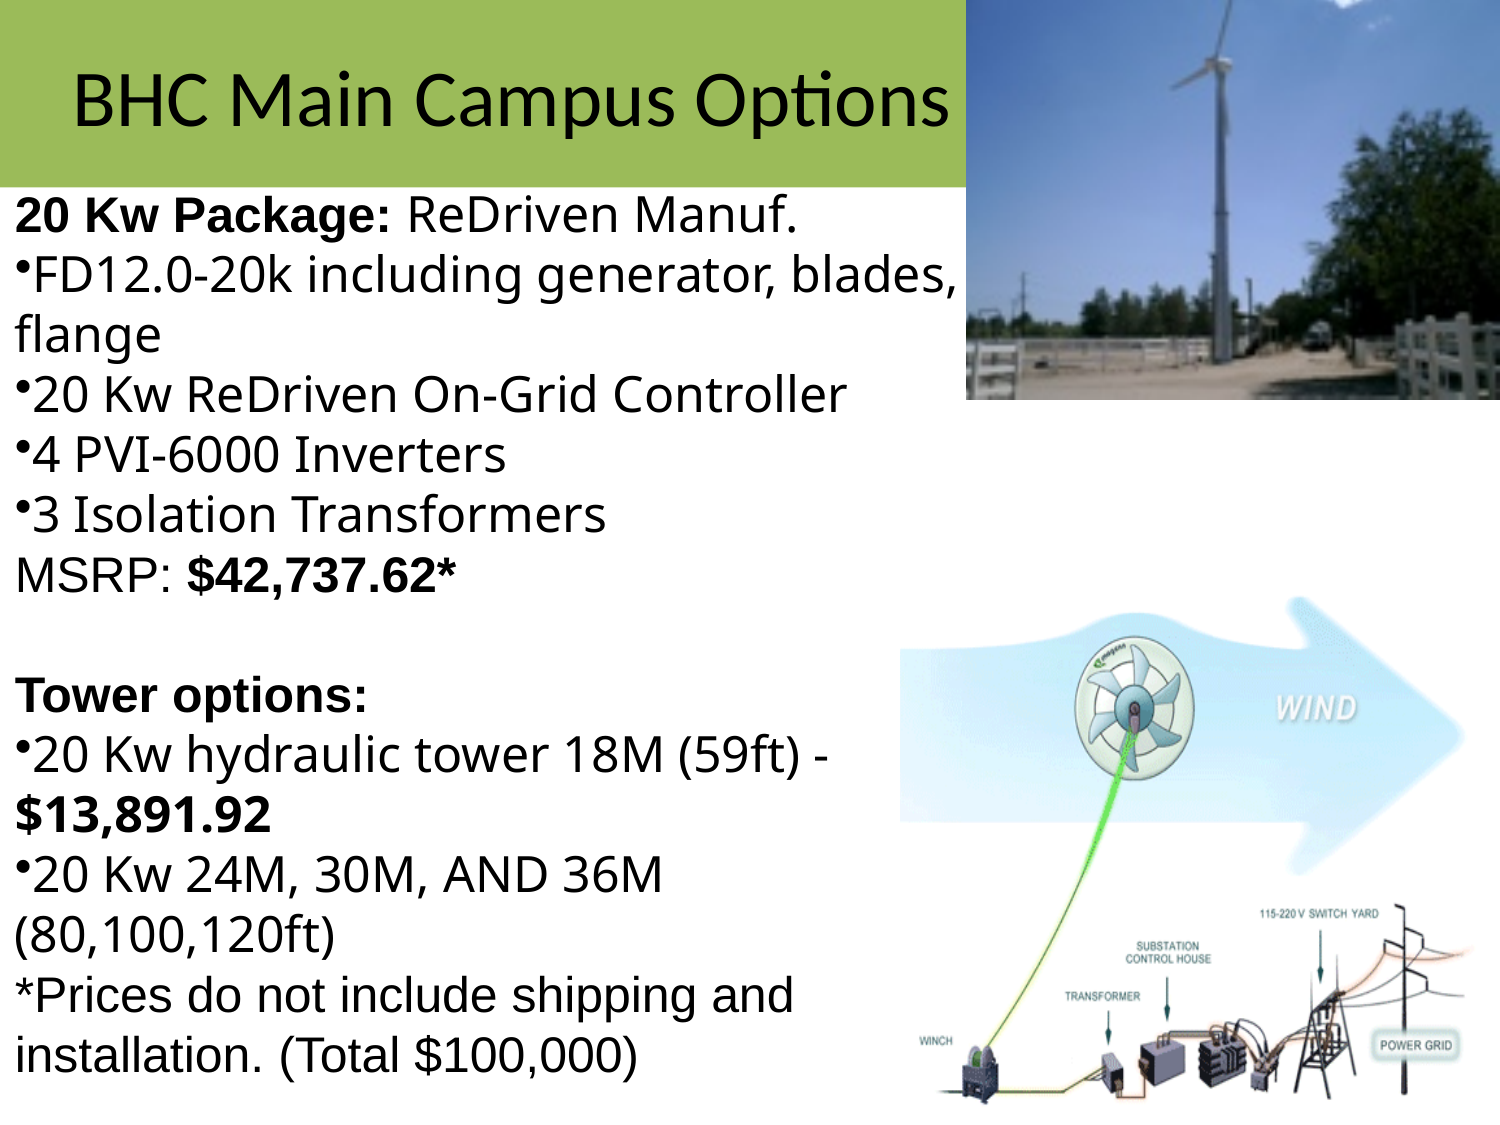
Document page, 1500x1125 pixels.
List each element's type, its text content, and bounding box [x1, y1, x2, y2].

picture [899, 582, 1500, 1125]
text_box 20 Kw Package: ReDriven Manuf. FD12.0-20k including generator, blades, flange 20 Kw ReDriven On-Grid Controller 4 PVI-6000 Inverters 3 Isolation Transformers MSRP: $42,737.62* Tower options: 20 Kw hydraulic tower 18M (59ft) - $13,891.92 20 Kw 24M, 30M, AND 36M (80,100,120ft) *Prices do not include shipping and installation. (Total $100,000) [0, 174, 1013, 1125]
picture [966, 0, 1500, 401]
title BHC Main Campus Options [0, 0, 964, 174]
